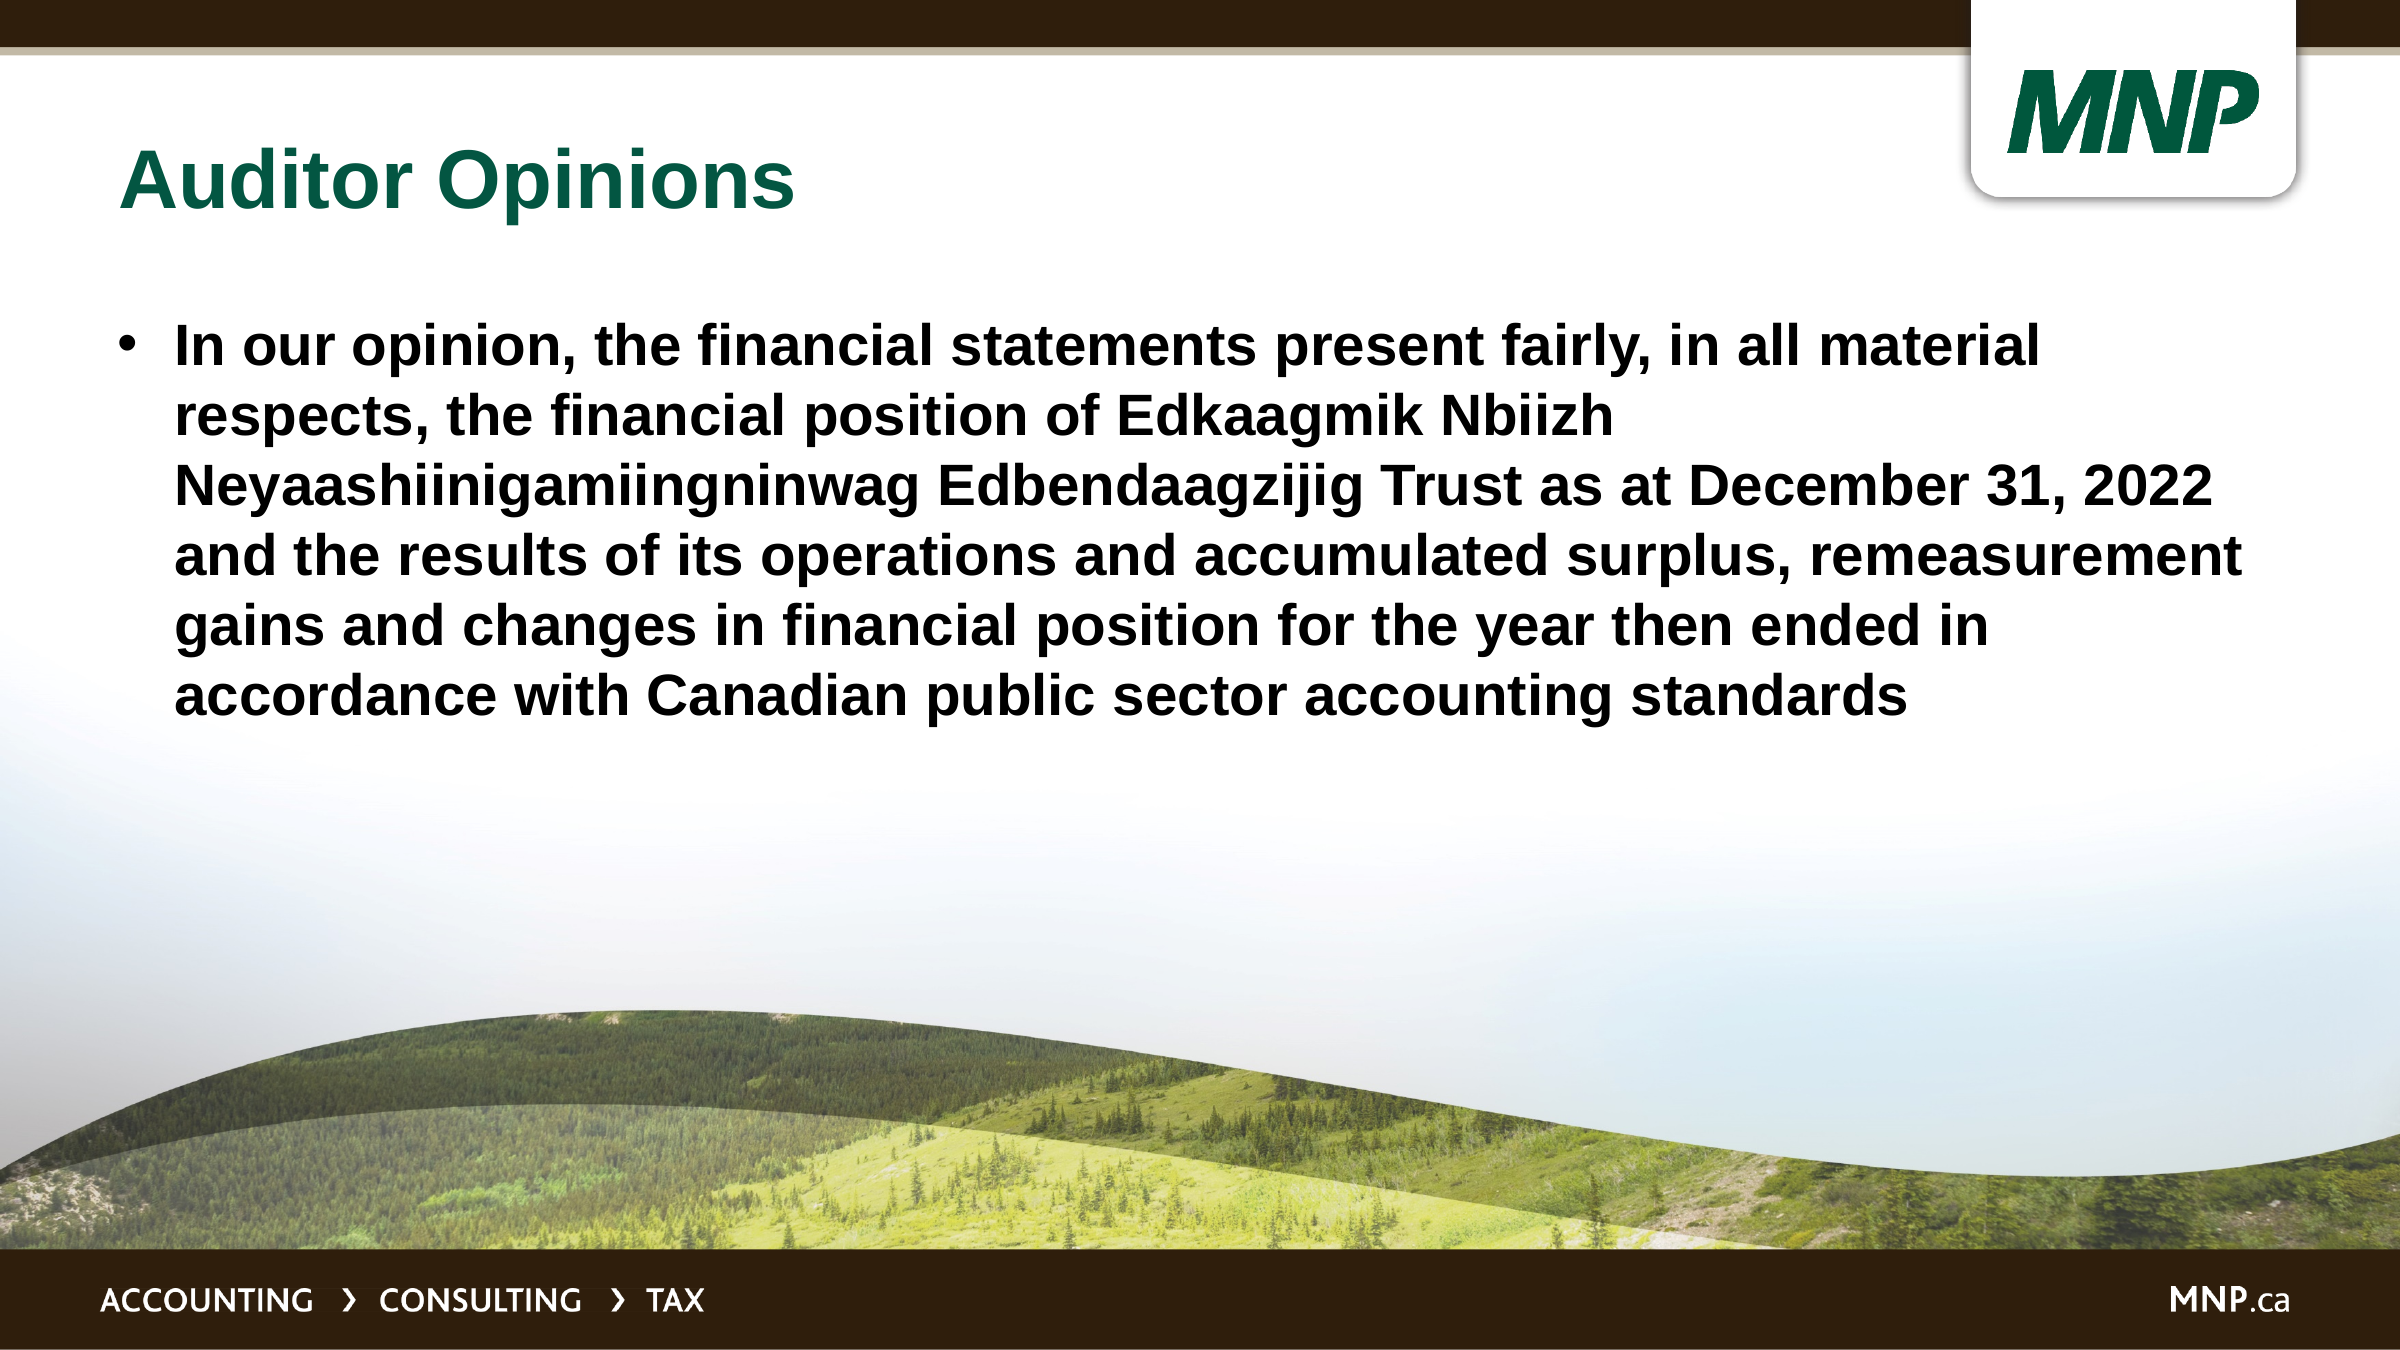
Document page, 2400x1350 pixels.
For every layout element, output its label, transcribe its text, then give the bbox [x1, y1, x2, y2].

picture [0, 0, 2400, 1249]
picture [2171, 1286, 2289, 1312]
list In our opinion, the financial statements present fairly, in all material respects, the financial position of Edkaagmik Nbiizh Neyaashiinigamiingninwag Edbendaagzijig Trust as at December 31, 2022 and the results of its operations and accumulated surplus, remeasurement gains and changes in financial position for the year then ended in accordance with Canadian public sector accounting standards [102, 300, 2288, 1075]
title Auditor Opinions [103, 62, 1888, 288]
picture [99, 1288, 705, 1312]
